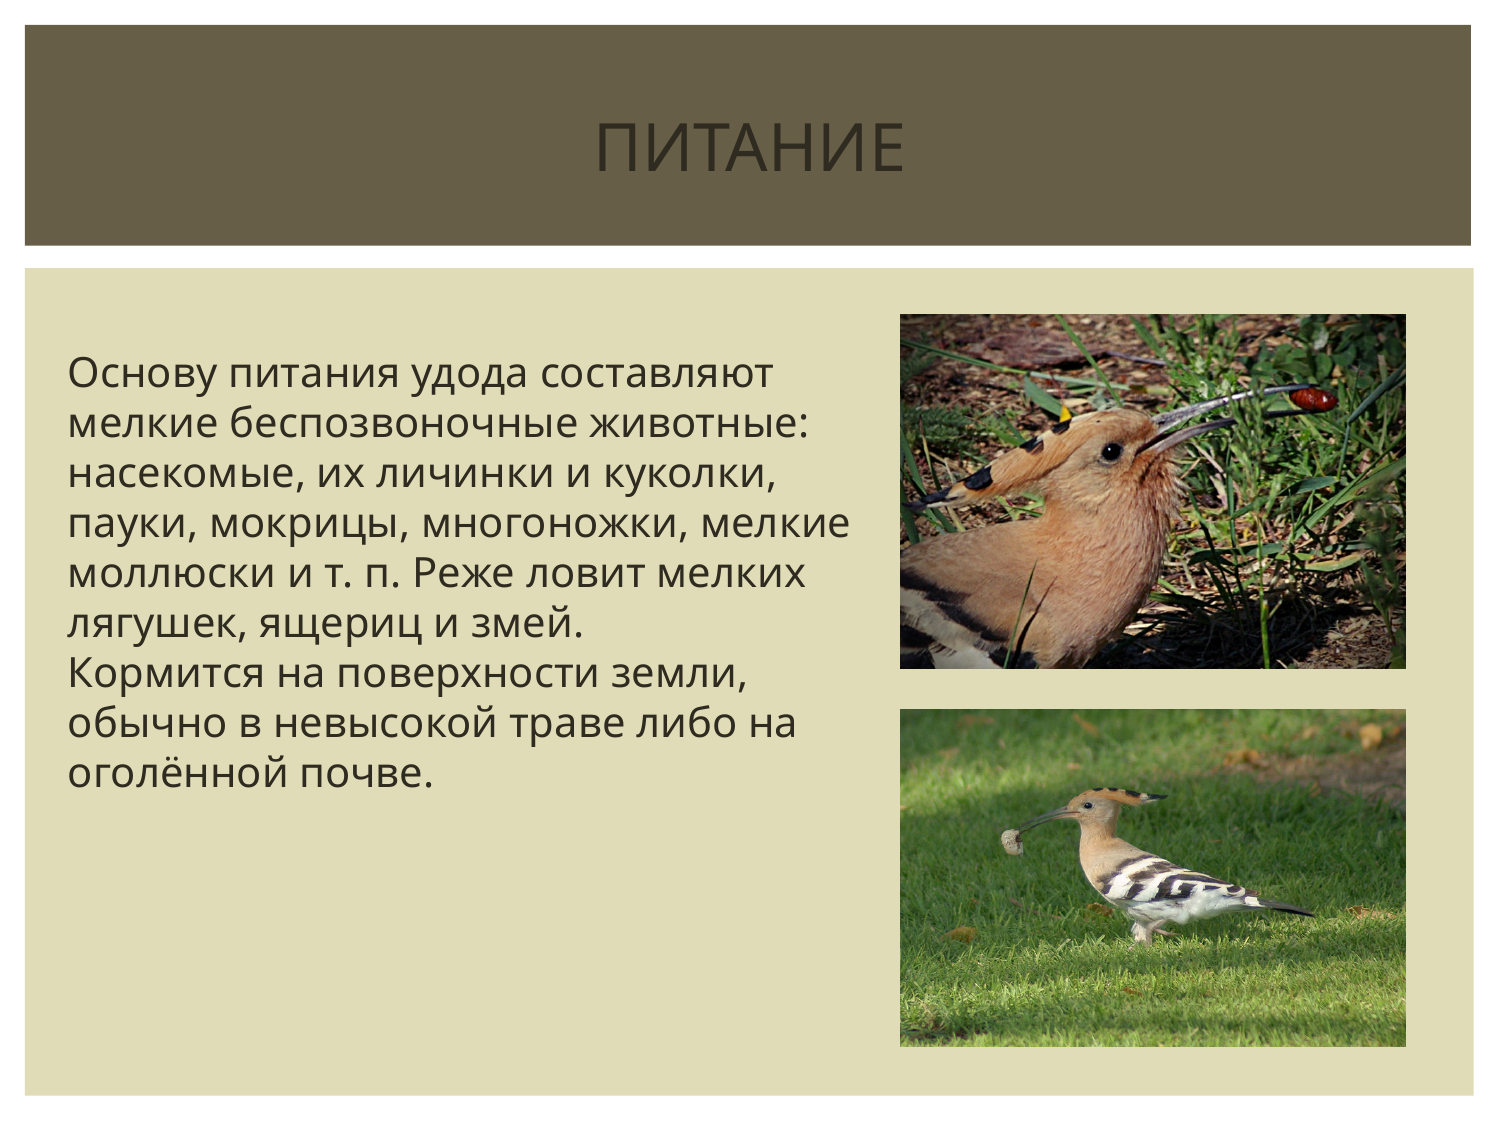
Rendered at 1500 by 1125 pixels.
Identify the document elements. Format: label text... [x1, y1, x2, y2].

title ПИТАНИЕ [62, 58, 1438, 232]
picture [900, 709, 1406, 1048]
text_box Основу питания удода составляют мелкие беспозвоночные животные: насекомые, их личинки и куколки, пауки, мокрицы, многоножки, мелкие моллюски и т. п. Реже ловит мелких лягушек, ящериц и змей. Кормится на поверхности земли, обычно в невысокой траве либо на оголённой почве. [53, 338, 869, 803]
picture [900, 313, 1406, 670]
